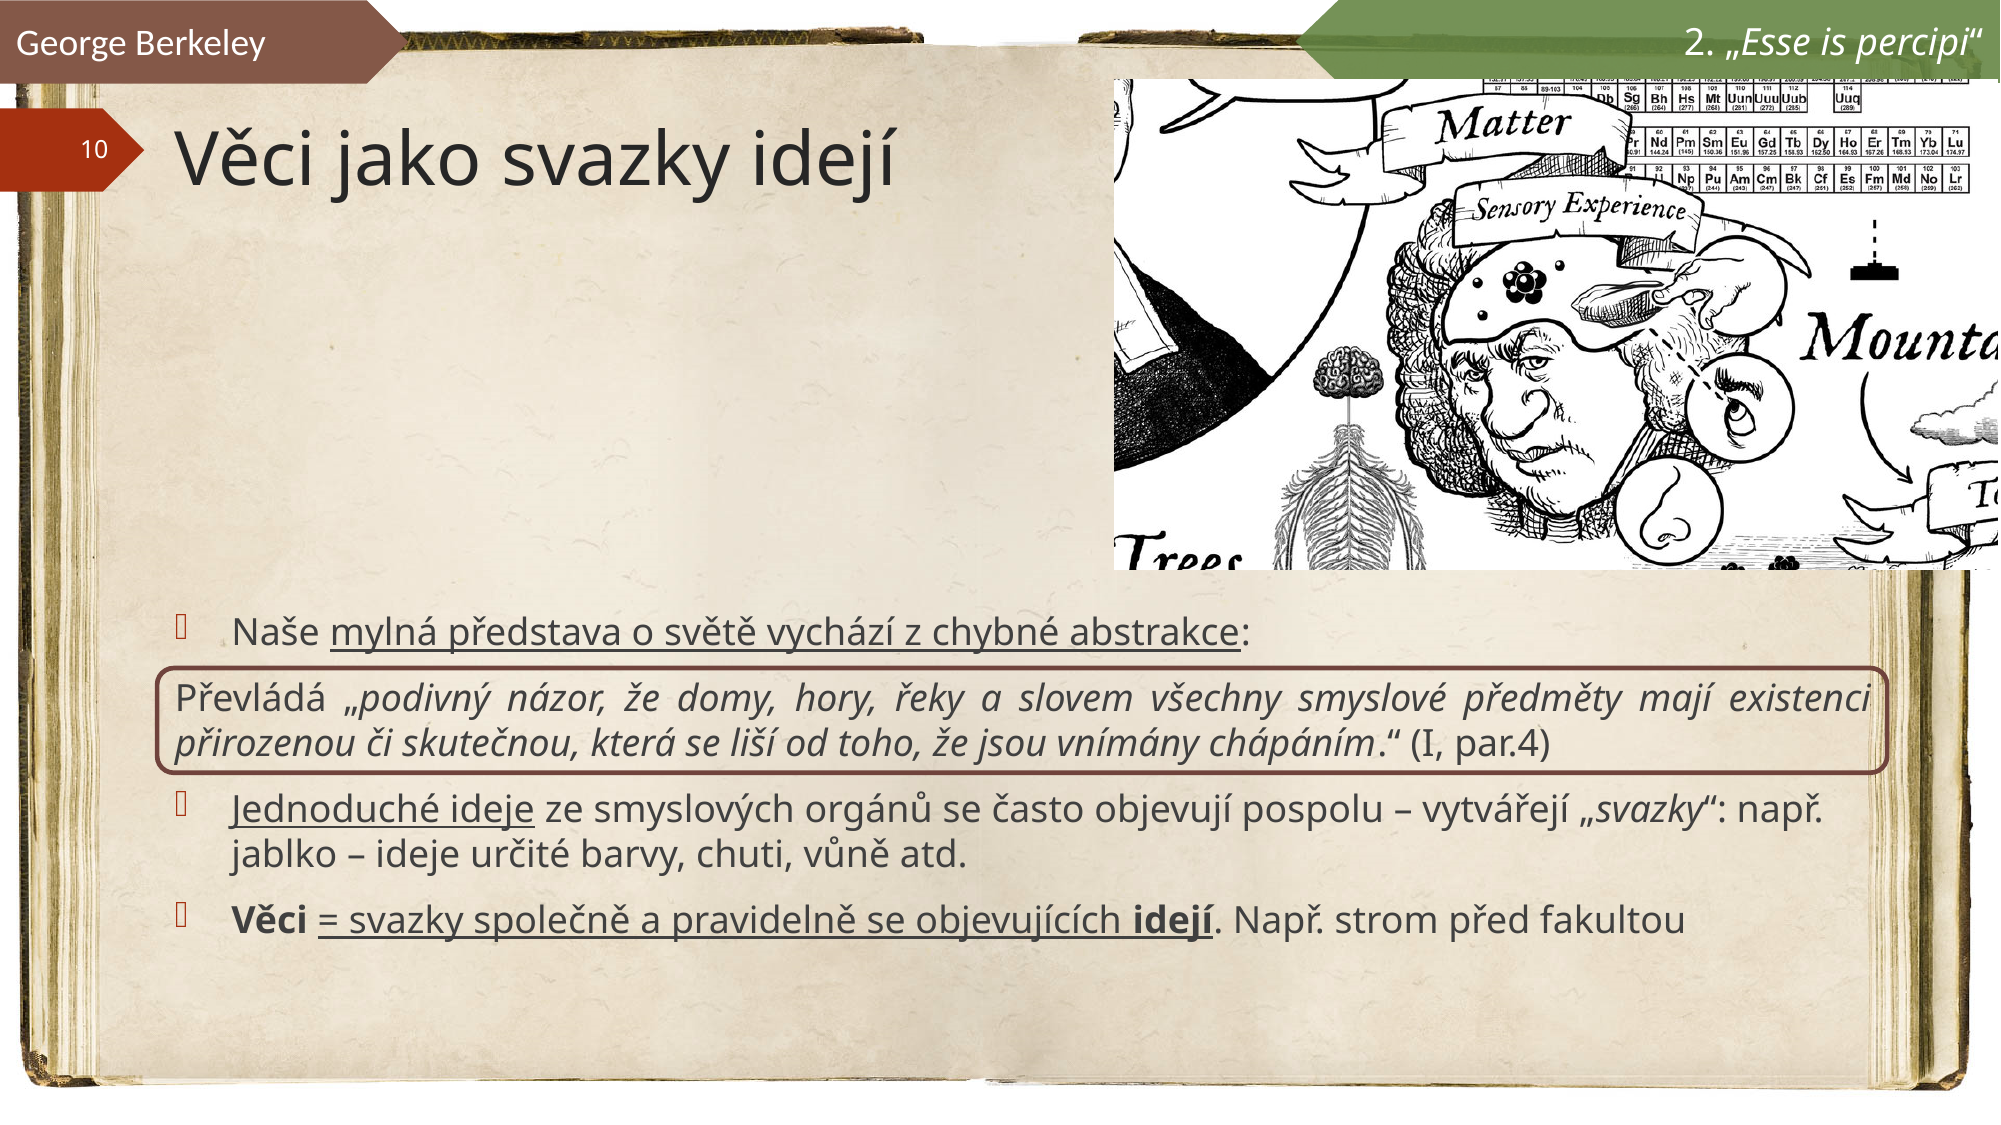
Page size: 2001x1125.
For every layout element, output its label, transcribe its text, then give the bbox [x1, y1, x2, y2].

list Naše mylná představa o světě vychází z chybné abstrakce: Převládá „podivný názor, že domy, hory, řeky a slovem všechny smyslové předměty mají existenci přirozenou či skutečnou, která se liší od toho, že jsou vnímány chápáním.“ (I, par.4) Jednoduché ideje ze smyslových orgánů se často objevují pospolu – vytvářejí „svazky“: např. jablko – ideje určité barvy, chuti, vůně atd. Věci = svazky společně a pravidelně se objevujících idejí. Např. strom před fakultou [159, 600, 1888, 678]
list Naše mylná představa o světě vychází z chybné abstrakce: Převládá „podivný názor, že domy, hory, řeky a slovem všechny smyslové předměty mají existenci přirozenou či skutečnou, která se liší od toho, že jsou vnímány chápáním.“ (I, par.4) Jednoduché ideje ze smyslových orgánů se často objevují pospolu – vytvářejí „svazky“: např. jablko – ideje určité barvy, chuti, vůně atd. Věci = svazky společně a pravidelně se objevujících idejí. Např. strom před fakultou [159, 763, 1888, 970]
title Věci jako svazky idejí [159, 102, 1109, 313]
text_box George Berkeley [1, 10, 374, 71]
text_box 2. „Esse is percipi“ [1352, 10, 1998, 71]
picture [0, 0, 2001, 1125]
text_box [155, 666, 1889, 775]
